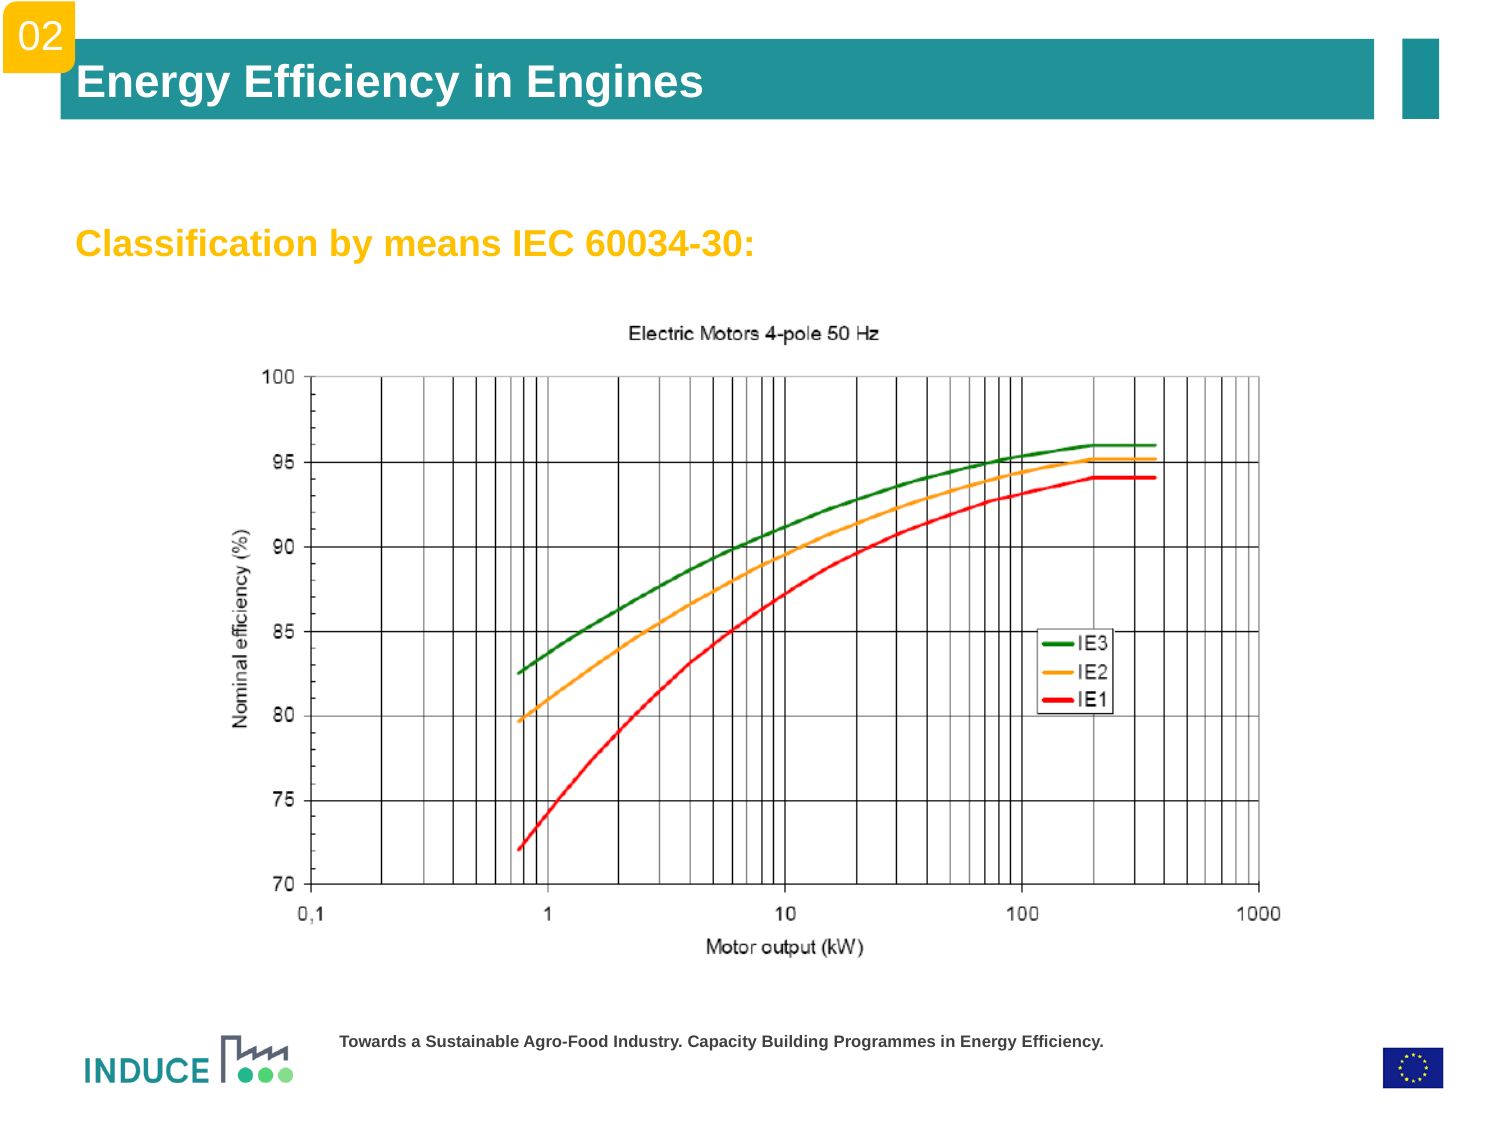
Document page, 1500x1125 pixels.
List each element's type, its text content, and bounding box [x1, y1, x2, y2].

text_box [2, 1, 1440, 120]
text_box Classification by means IEC 60034-30: [60, 189, 848, 272]
picture [1373, 1038, 1450, 1094]
picture [209, 311, 1291, 963]
picture [83, 1033, 295, 1085]
